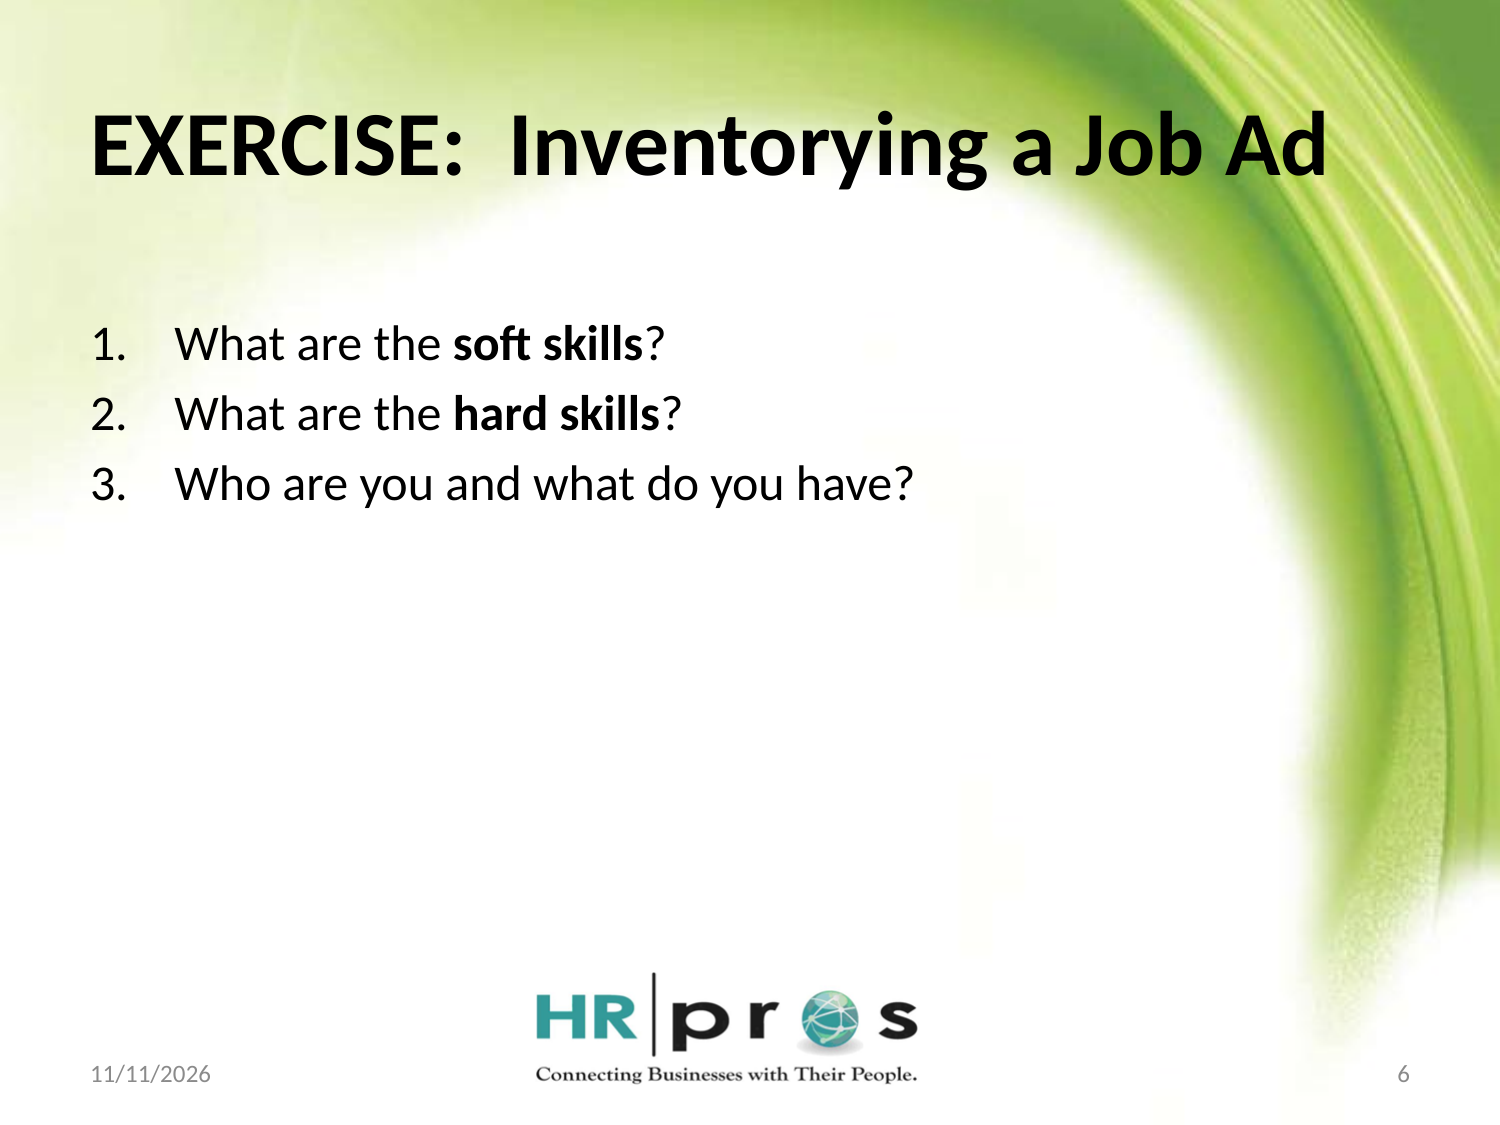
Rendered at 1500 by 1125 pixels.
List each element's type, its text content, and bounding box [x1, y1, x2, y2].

slide_number 6 [1074, 1042, 1425, 1103]
footer [512, 1042, 988, 1103]
title EXERCISE: Inventorying a Job Ad [75, 45, 1425, 233]
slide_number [75, 1042, 425, 1103]
list What are the soft skills? What are the hard skills? Who are you and what do you have? [75, 302, 1425, 1005]
picture [0, 0, 1500, 1125]
